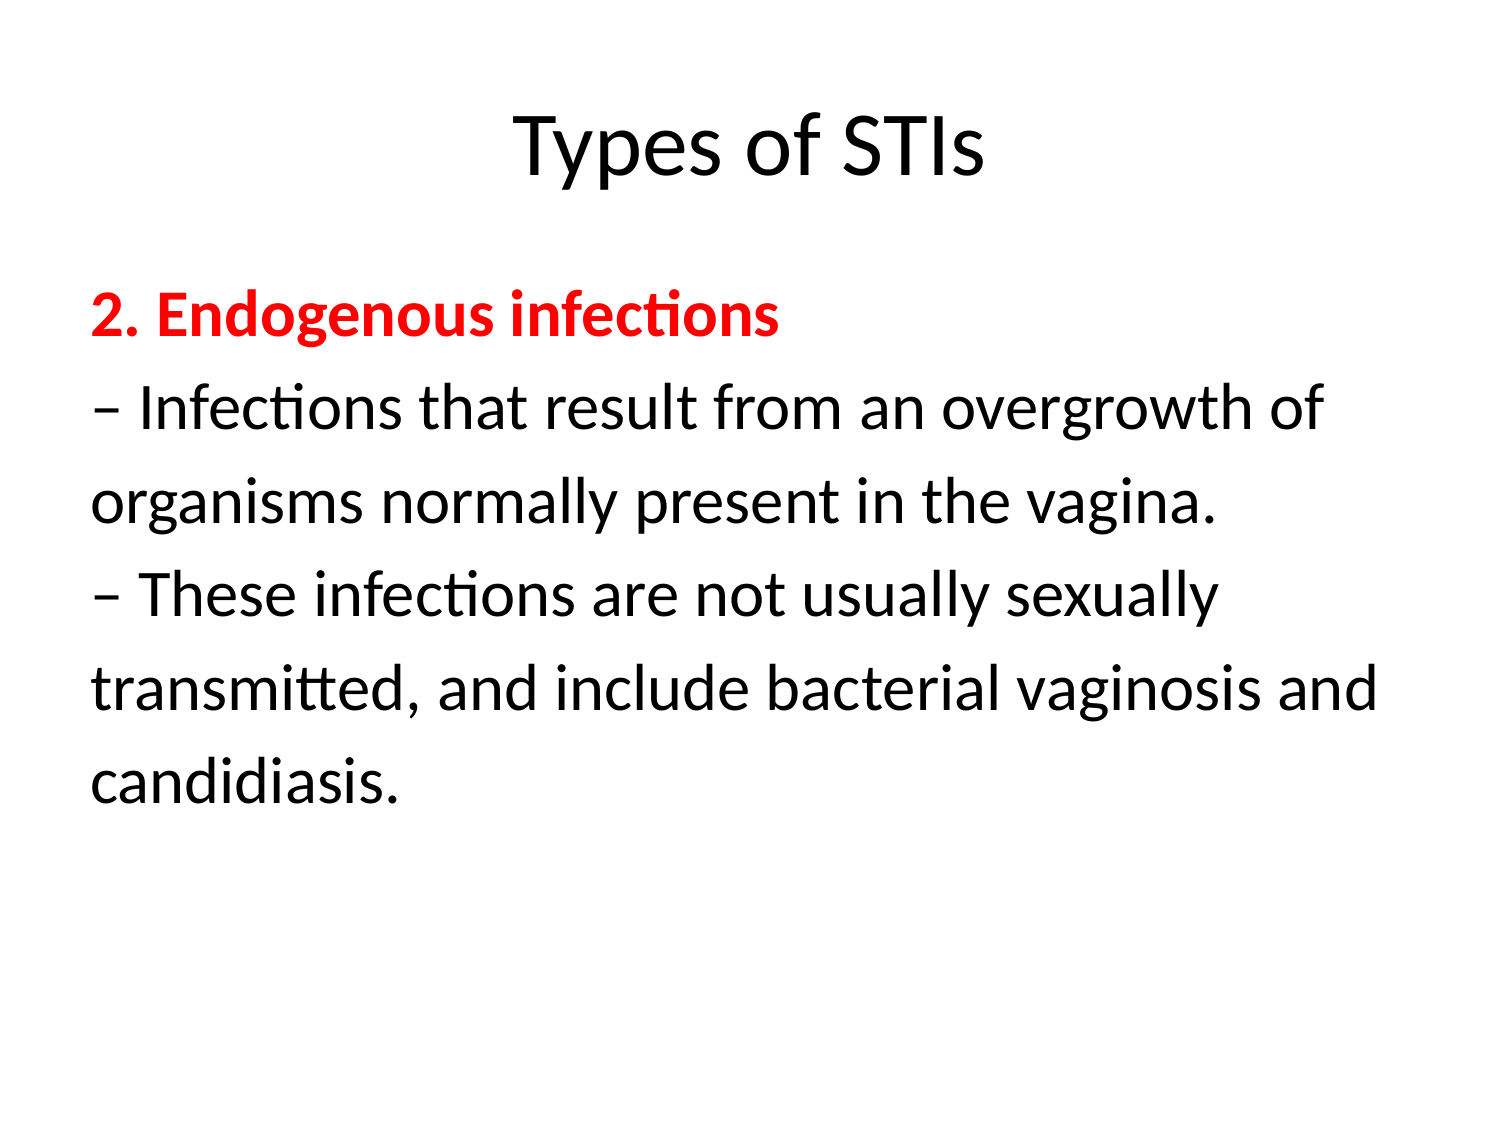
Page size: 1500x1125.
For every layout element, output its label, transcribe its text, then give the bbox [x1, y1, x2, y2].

list 2. Endogenous infections – Infections that result from an overgrowth of organisms normally present in the vagina. – These infections are not usually sexually transmitted, and include bacterial vaginosis and candidiasis. [75, 262, 1425, 1005]
title Types of STIs [75, 45, 1425, 233]
